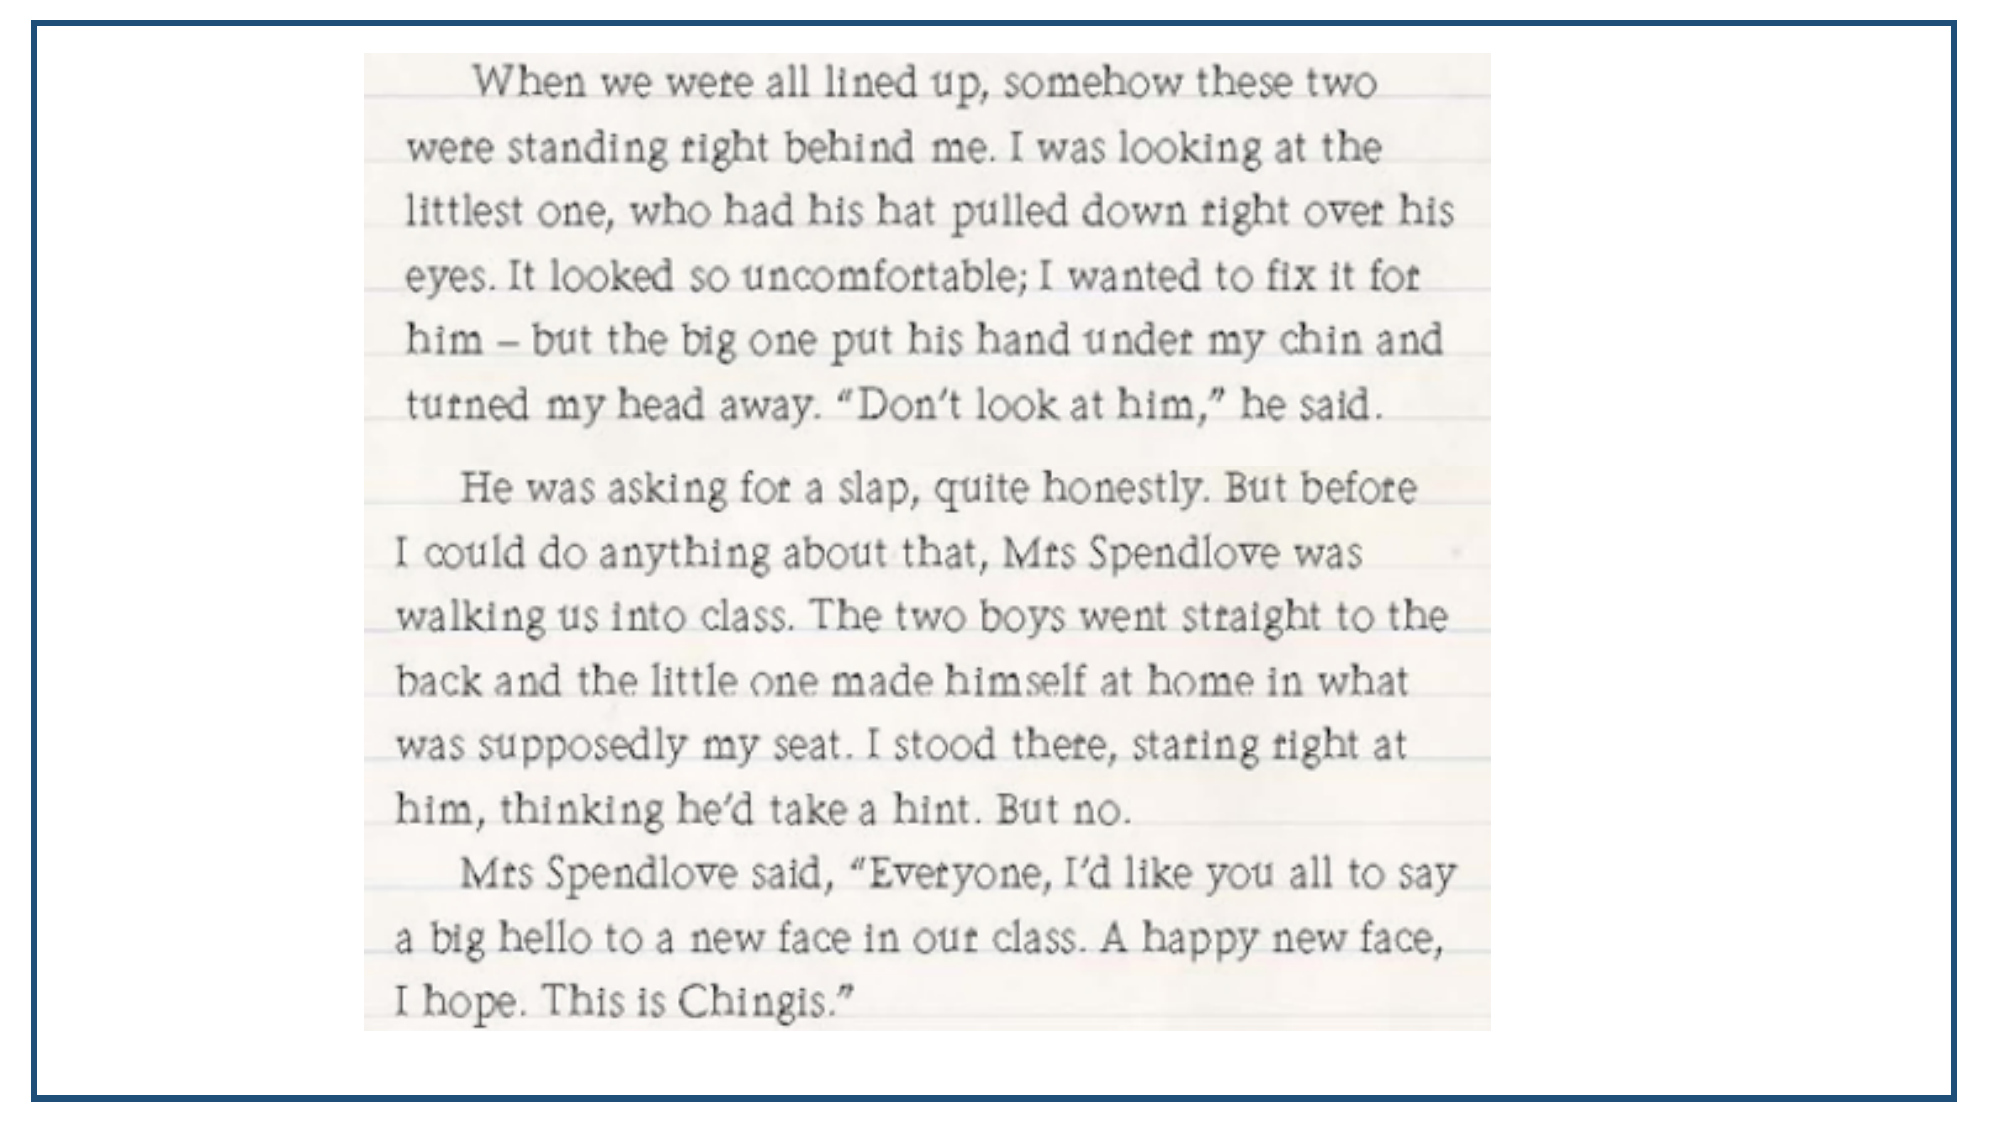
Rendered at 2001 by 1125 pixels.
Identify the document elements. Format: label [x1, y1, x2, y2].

picture [364, 53, 1491, 1031]
text_box [34, 22, 1955, 1099]
